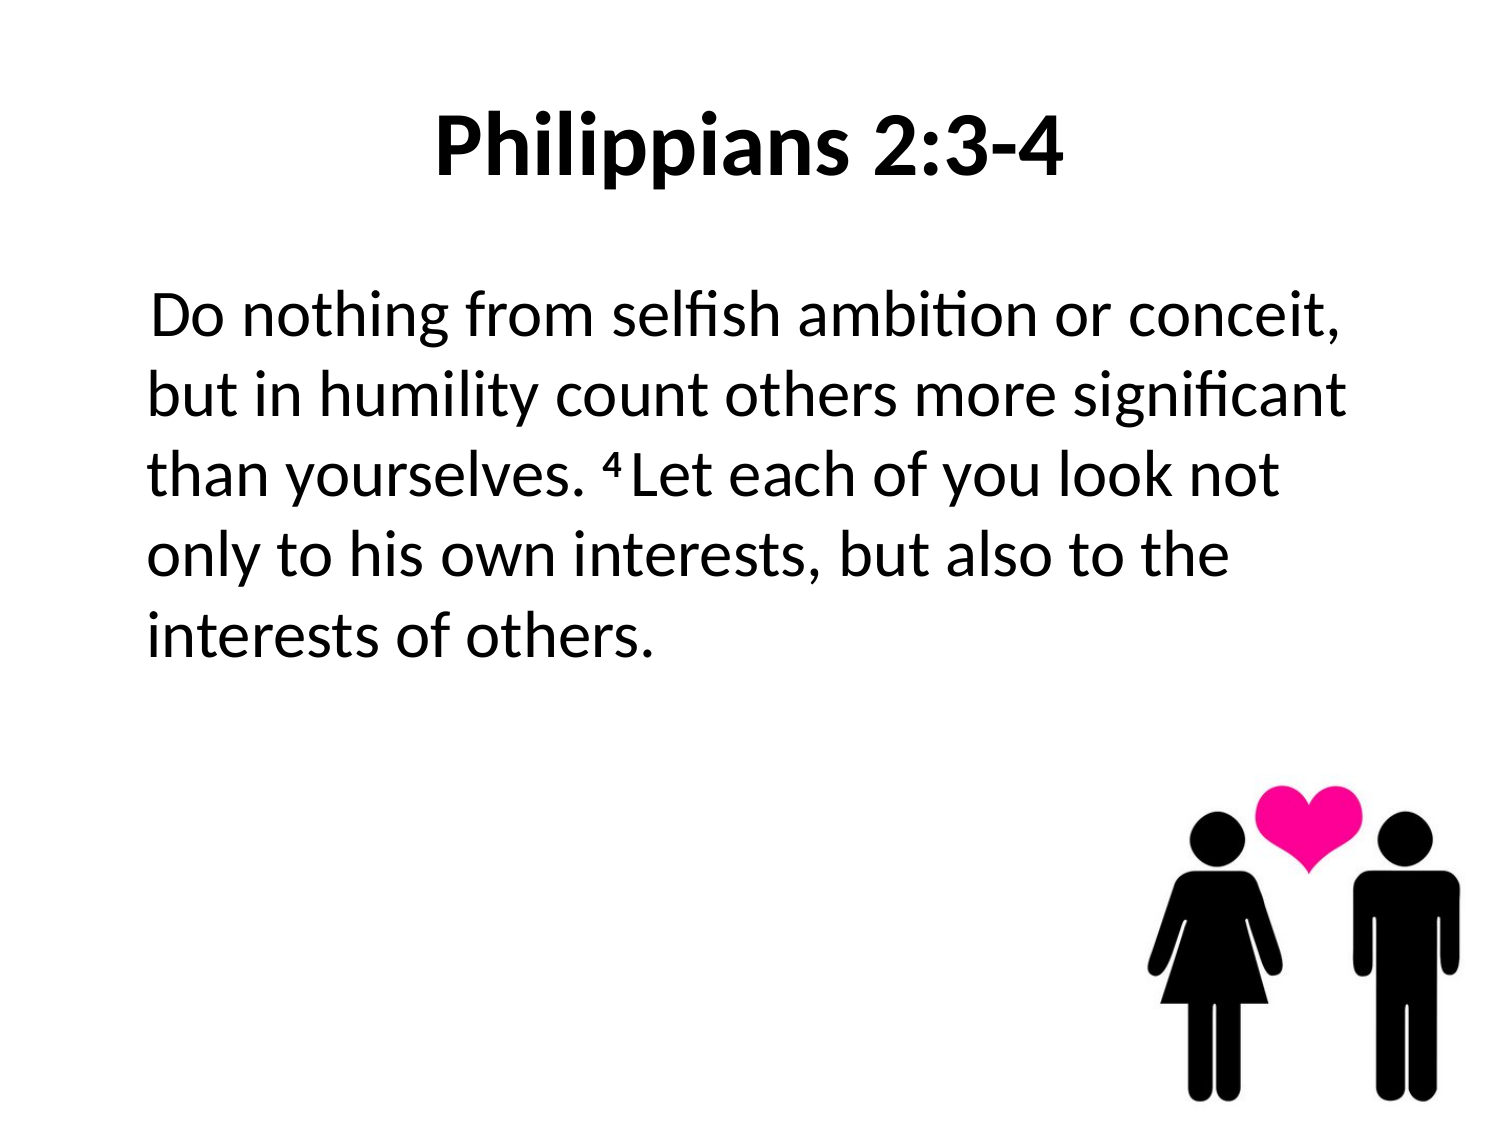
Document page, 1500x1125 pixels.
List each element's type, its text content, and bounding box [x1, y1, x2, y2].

list Do nothing from selfish ambition or conceit, but in humility count others more significant than yourselves. 4 Let each of you look not only to his own interests, but also to the interests of others. [75, 262, 1425, 888]
title Philippians 2:3-4 [75, 45, 1425, 233]
picture [1137, 774, 1473, 1110]
